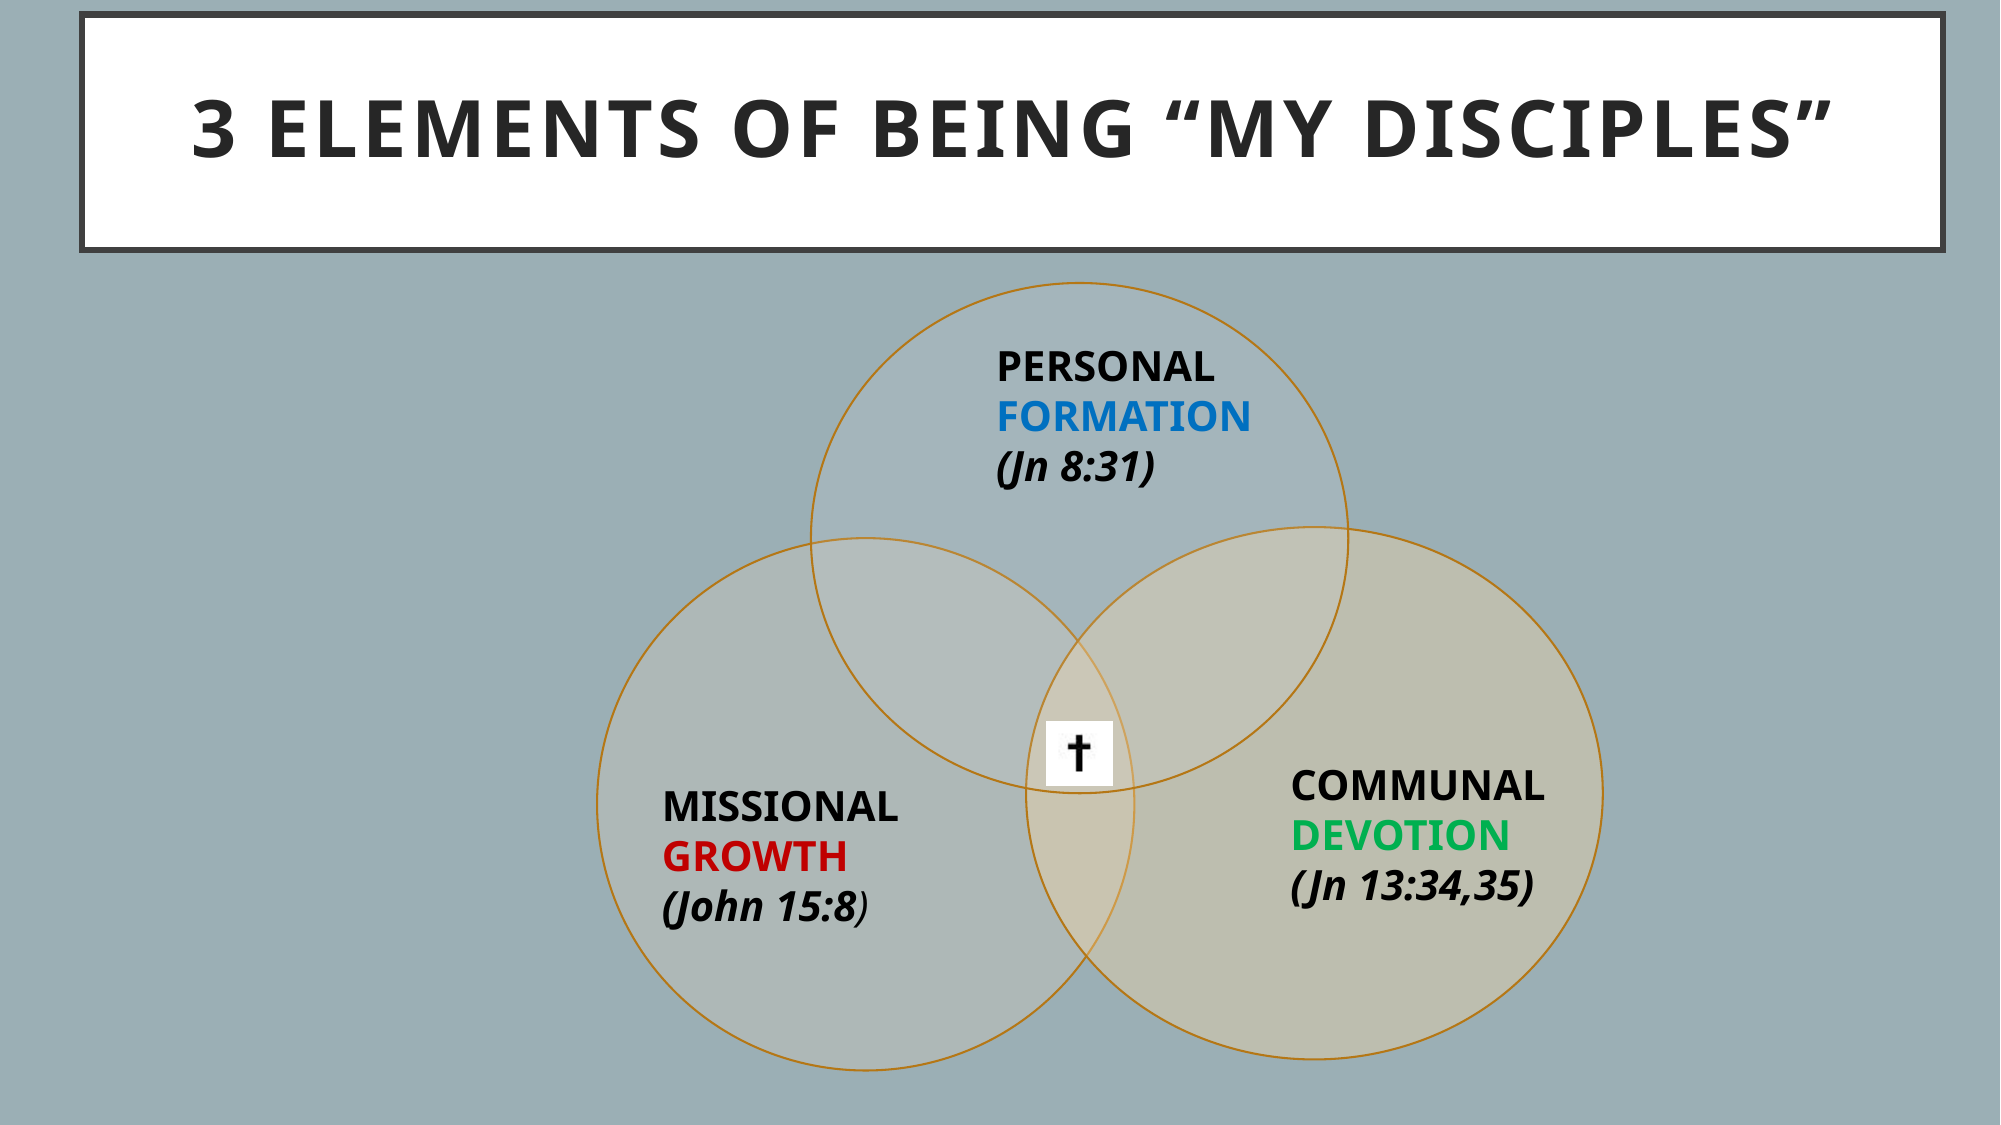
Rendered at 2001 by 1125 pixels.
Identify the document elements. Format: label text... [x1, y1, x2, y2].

picture [1046, 721, 1113, 786]
text_box [596, 543, 1086, 1072]
text_box [809, 281, 1350, 795]
text_box [1057, 528, 1601, 1061]
text_box PERSONAL FORMATION (Jn 8:31) [981, 332, 1325, 498]
text_box MISSIONAL GROWTH (John 15:8) [647, 772, 1057, 938]
title 3 Elements of being “MY Disciples” [79, 11, 1946, 253]
text_box COMMUNAL DEVOTION (Jn 13:34,35) [1275, 751, 1639, 917]
